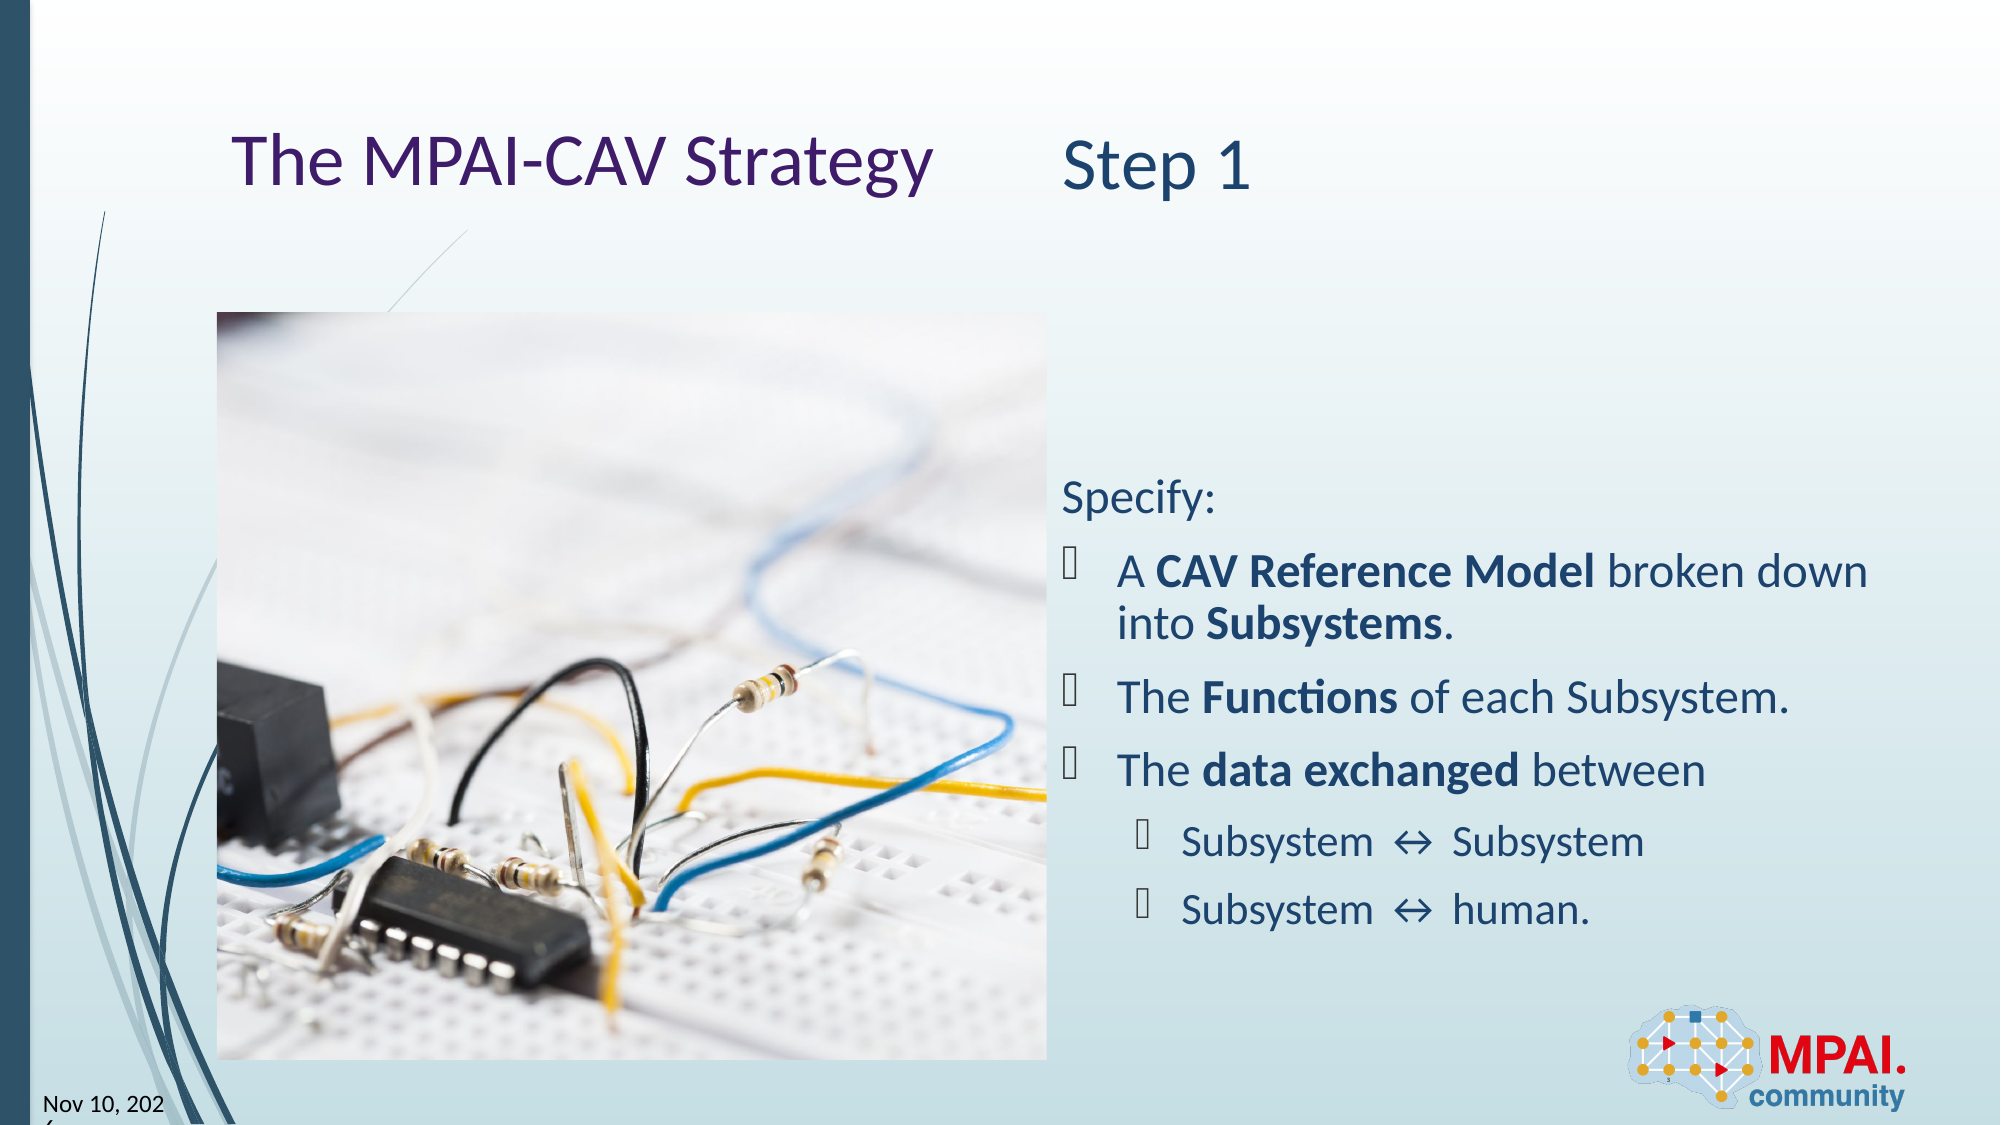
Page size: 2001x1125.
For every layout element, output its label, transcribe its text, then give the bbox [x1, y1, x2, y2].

picture [216, 312, 1047, 1060]
text_box Step 1 [1047, 116, 1888, 313]
list Specify: A CAV Reference Model broken down into Subsystems. The Functions of each Subsystem. The data exchanged between Subsystem ↔ Subsystem Subsystem ↔ human. [1051, 463, 1888, 945]
slide_number 24-Mar-13 [28, 1080, 192, 1125]
picture [1623, 999, 1909, 1120]
slide_number 3 [1652, 1076, 1744, 1085]
title The MPAI-CAV Strategy [216, 102, 1047, 312]
